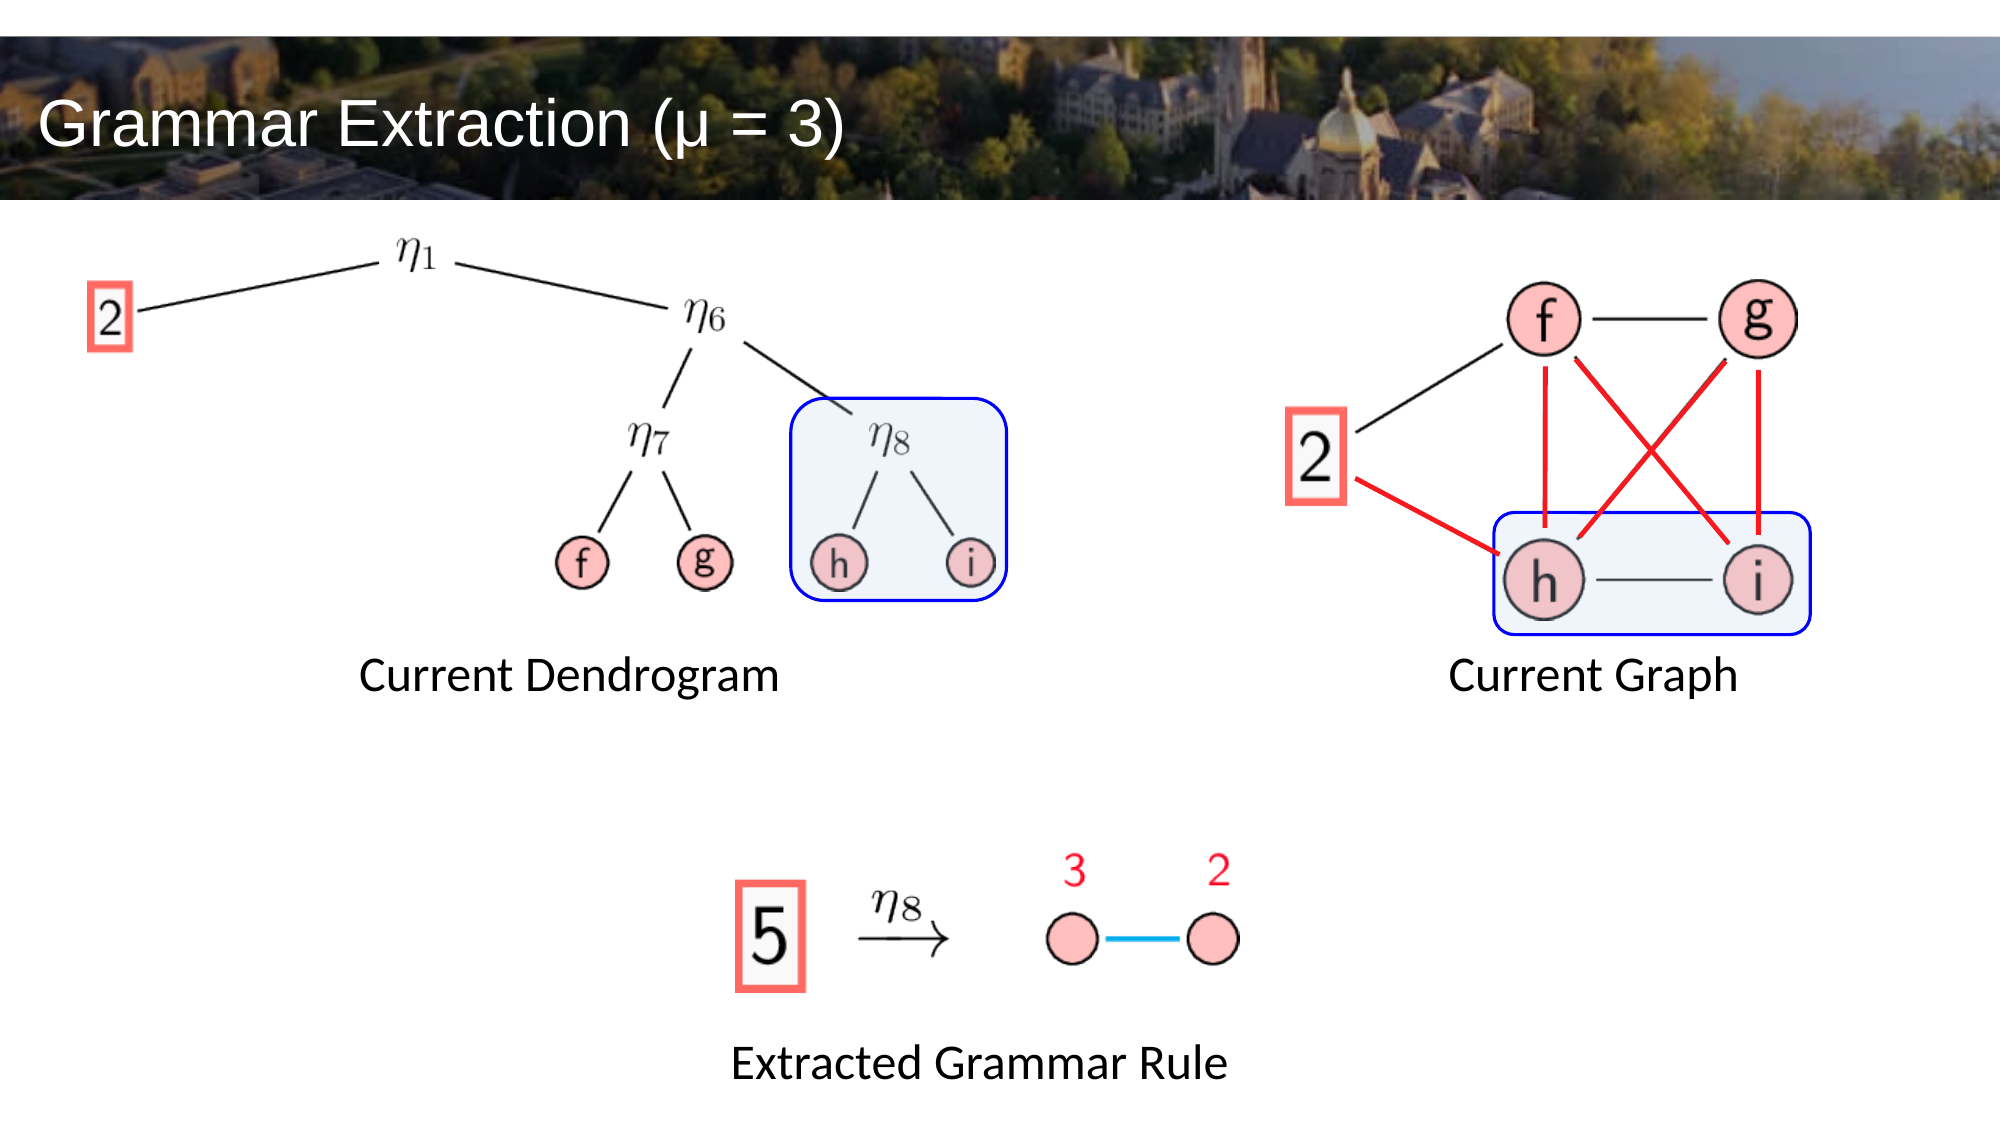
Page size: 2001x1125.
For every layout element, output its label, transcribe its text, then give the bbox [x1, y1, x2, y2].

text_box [1355, 359, 1759, 555]
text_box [0, 35, 2000, 200]
picture [87, 224, 996, 592]
picture [1284, 279, 1798, 621]
text_box Current Graph [1433, 630, 1797, 717]
text_box Current Dendrogram [344, 626, 829, 717]
text_box [999, 410, 1007, 588]
text_box Extracted Grammar Rule [715, 1014, 1261, 1105]
text_box [1501, 517, 1811, 635]
picture [735, 845, 1240, 993]
